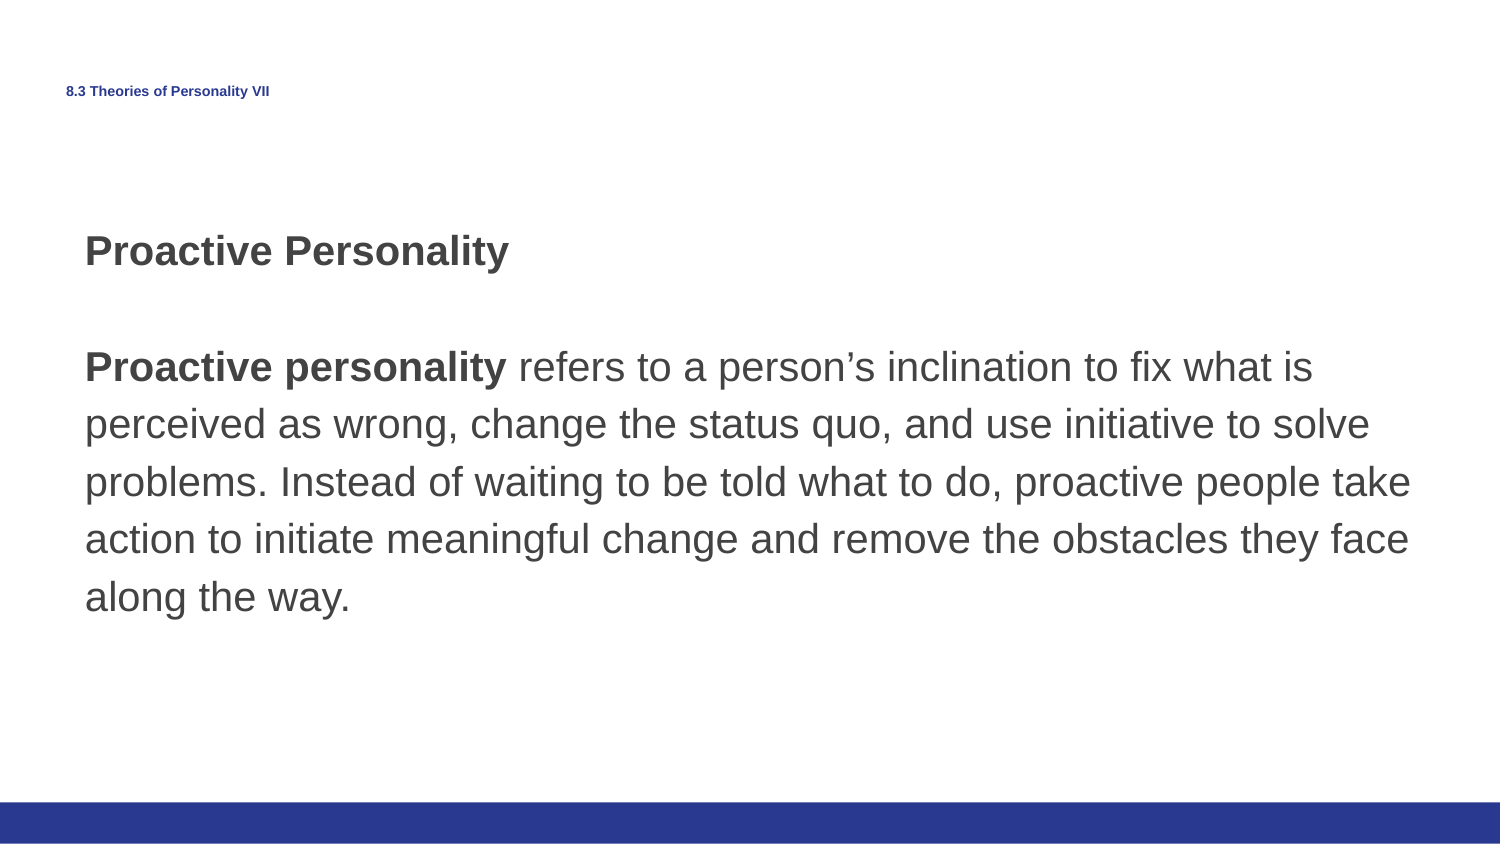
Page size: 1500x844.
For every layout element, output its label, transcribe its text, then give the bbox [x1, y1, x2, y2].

title 8.3 Theories of Personality VII [51, 67, 1449, 167]
list Proactive Personality Proactive personality refers to a person’s inclination to fix what is perceived as wrong, change the status quo, and use initiative to solve problems. Instead of waiting to be told what to do, proactive people take action to initiate meaningful change and remove the obstacles they face along the way. [51, 201, 1449, 750]
